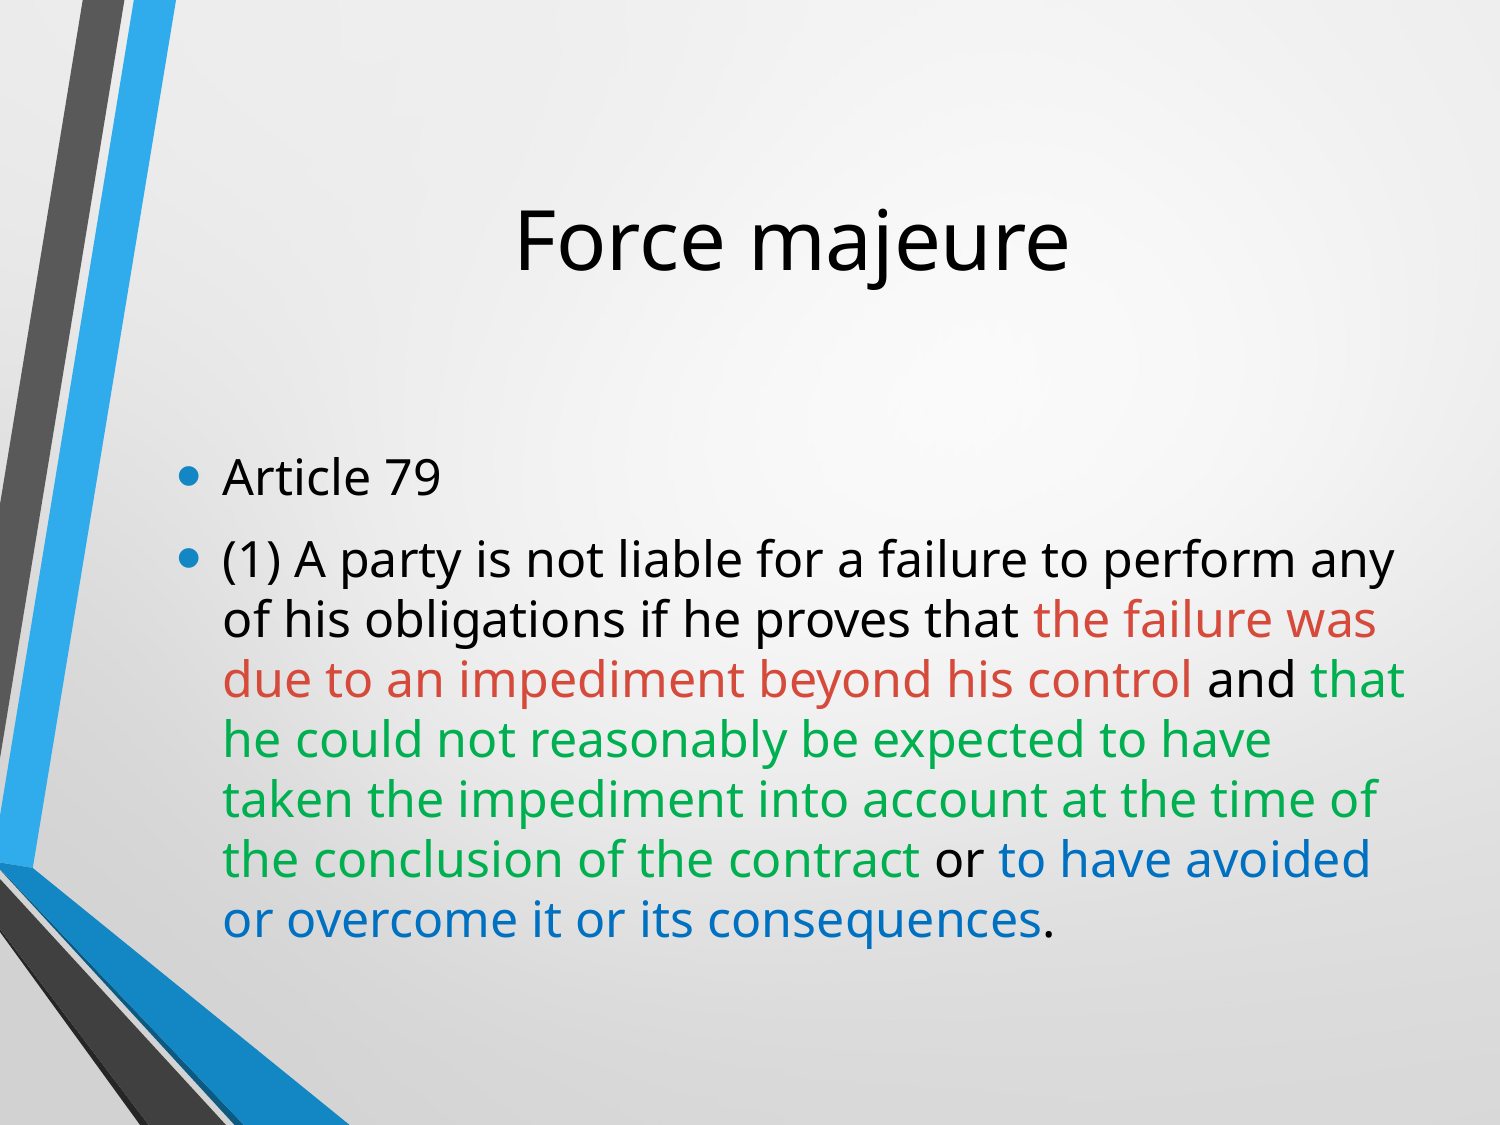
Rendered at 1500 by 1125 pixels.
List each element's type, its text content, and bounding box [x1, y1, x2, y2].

title Force majeure [161, 75, 1425, 400]
list Article 79 (1) A party is not liable for a failure to perform any of his obligations if he proves that the failure was due to an impediment beyond his control and that he could not reasonably be expected to have taken the impediment into account at the time of the conclusion of the contract or to have avoided or overcome it or its consequences. [161, 437, 1425, 985]
